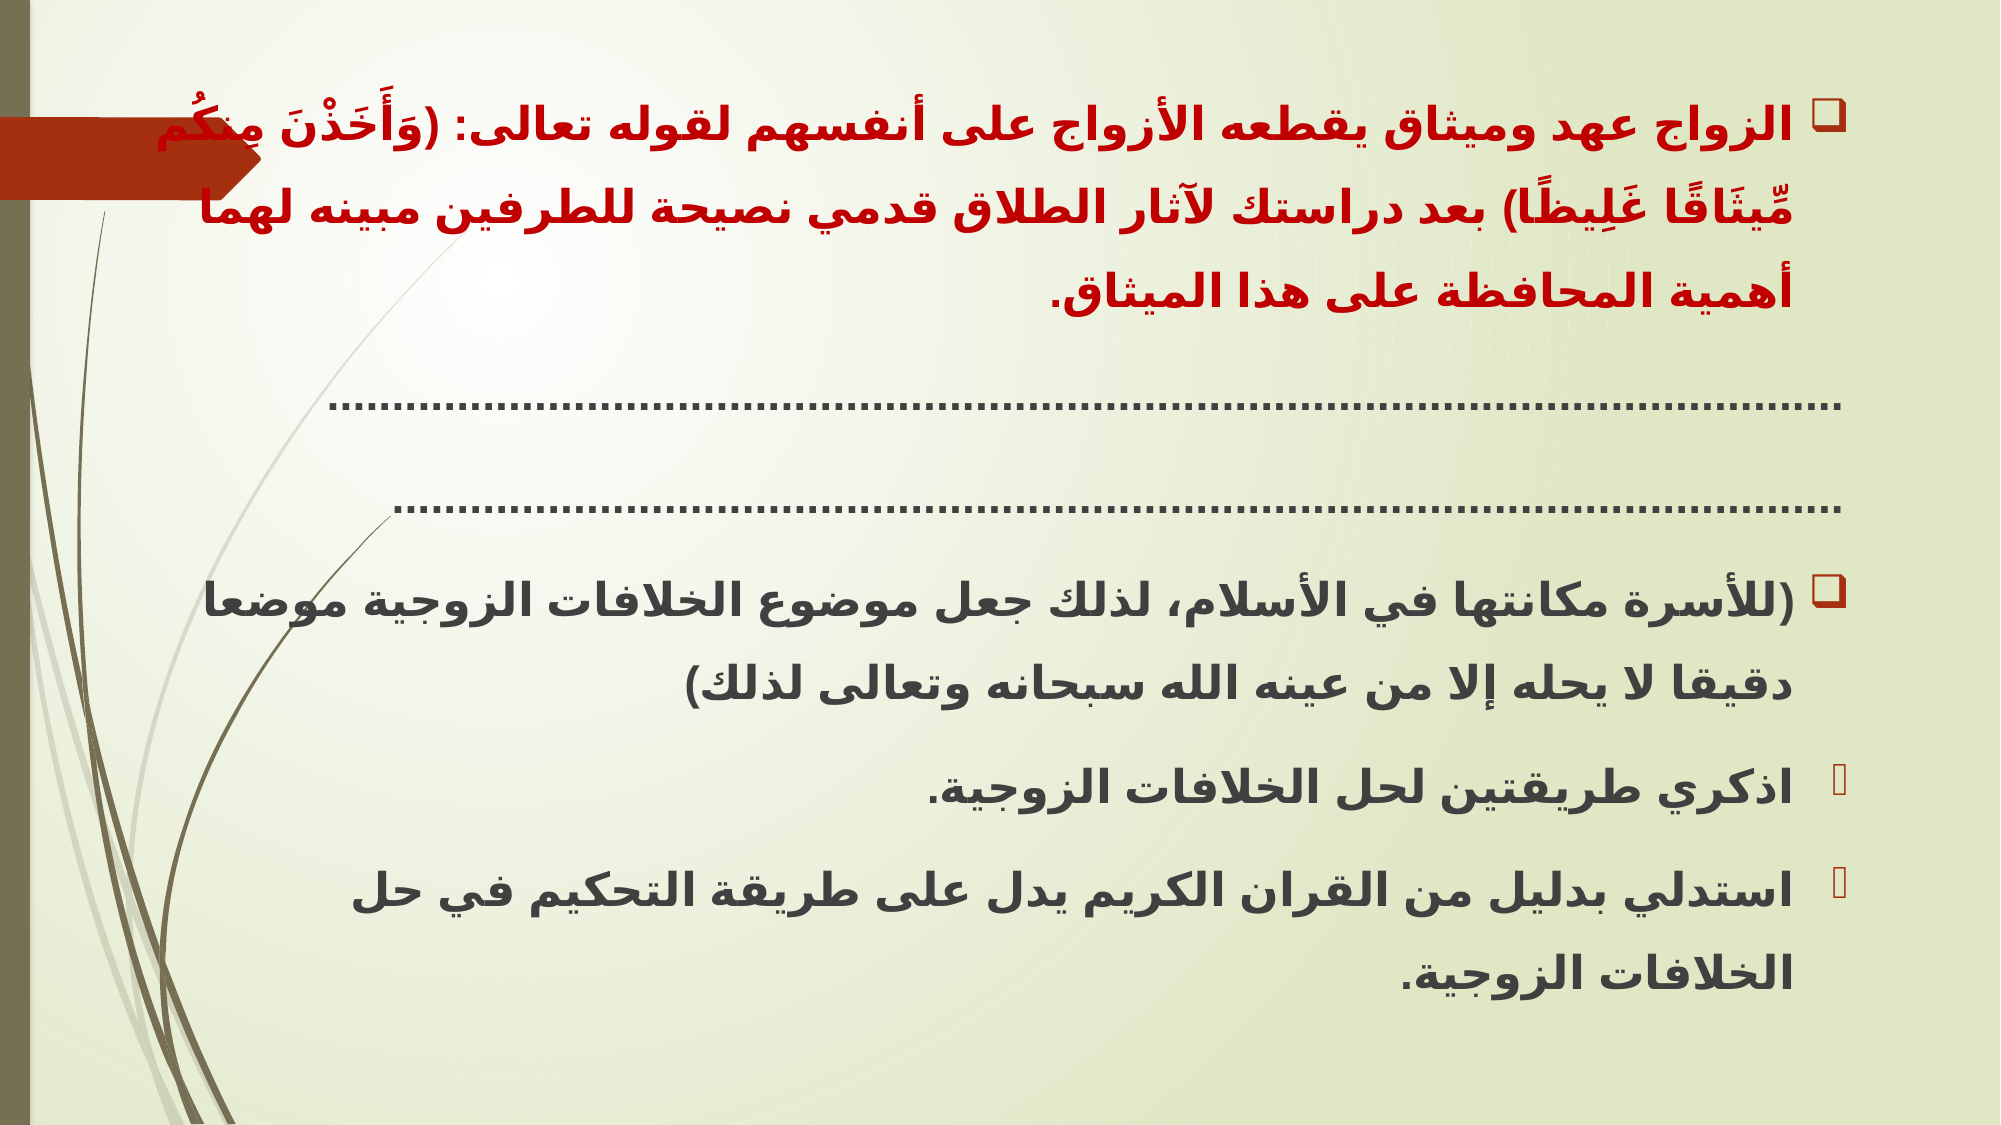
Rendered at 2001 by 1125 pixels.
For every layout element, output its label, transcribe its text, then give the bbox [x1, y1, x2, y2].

list الزواج عهد وميثاق يقطعه الأزواج على أنفسهم لقوله تعالى: (وَأَخَذْنَ مِنكُم مِّيثَاقًا غَلِيظًا) بعد دراستك لآثار الطلاق قدمي نصيحة للطرفين مبينه لهما أهمية المحافظة على هذا الميثاق. ..................................................................................................................... ................................................................................................................ (للأسرة مكانتها في الأسلام، لذلك جعل موضوع الخلافات الزوجية موضعا دقيقا لا يحله إلا من عينه الله سبحانه وتعالى لذلك) اذكري طريقتين لحل الخلافات الزوجية. استدلي بدليل من القران الكريم يدل على طريقة التحكيم في حل الخلافات الزوجية. [137, 58, 1863, 1014]
